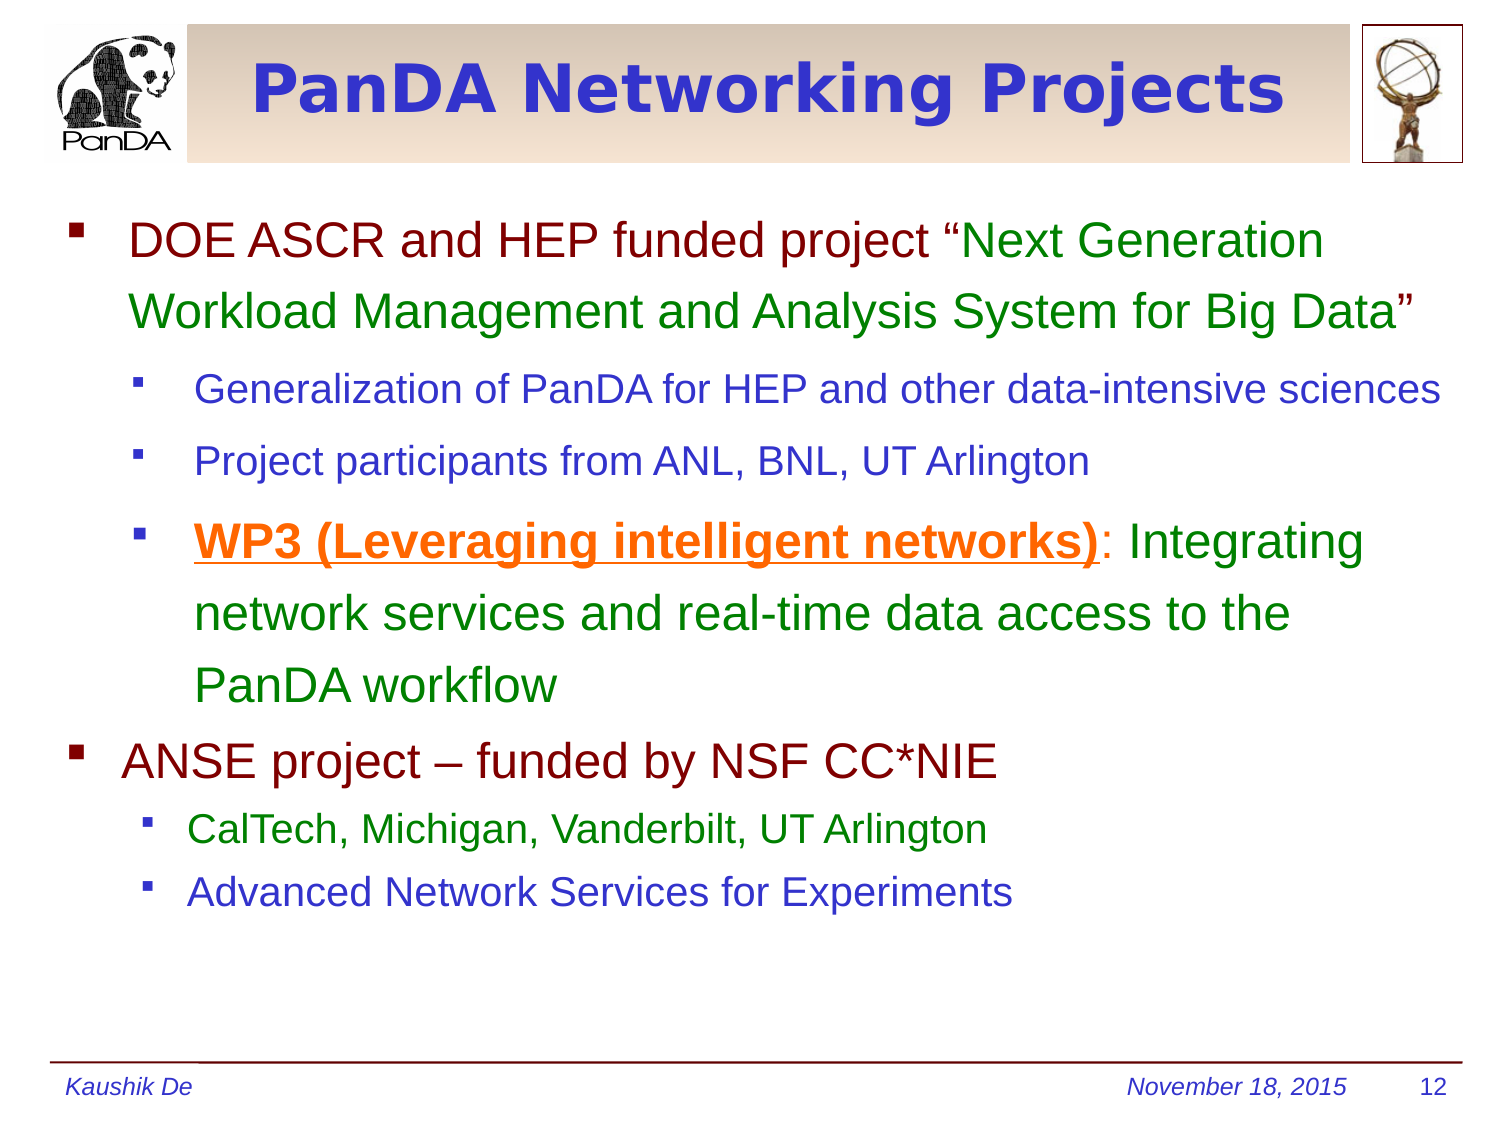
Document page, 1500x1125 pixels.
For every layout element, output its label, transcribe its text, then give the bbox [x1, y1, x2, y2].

picture [1374, 37, 1443, 162]
footer Kaushik De [49, 1062, 1038, 1125]
list DOE ASCR and HEP funded project “Next Generation Workload Management and Analysis System for Big Data” Generalization of PanDA for HEP and other data-intensive sciences Project participants from ANL, BNL, UT Arlington WP3 (Leveraging intelligent networks): Integrating network services and real-time data access to the PanDA workflow ANSE project – funded by NSF CC*NIE CalTech, Michigan, Vanderbilt, UT Arlington Advanced Network Services for Experiments [49, 187, 1463, 1038]
title PanDA Networking Projects [187, 24, 1351, 163]
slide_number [1038, 1062, 1363, 1125]
picture [44, 24, 187, 163]
slide_number 12 [1374, 1062, 1463, 1125]
